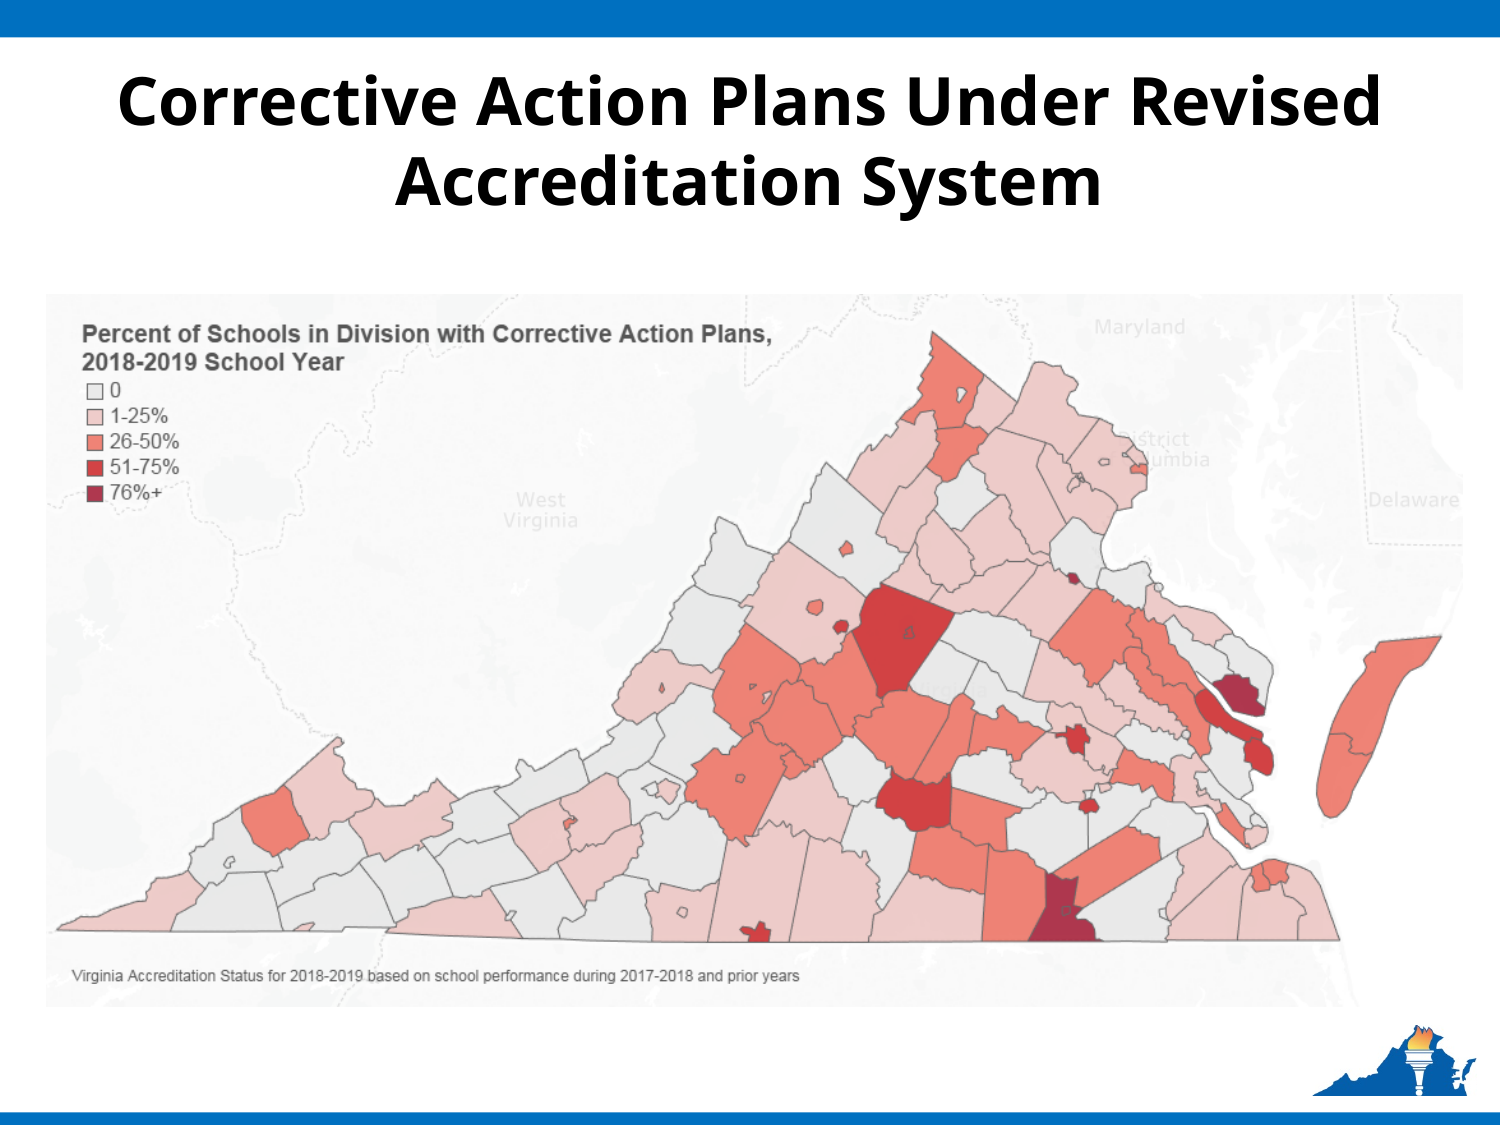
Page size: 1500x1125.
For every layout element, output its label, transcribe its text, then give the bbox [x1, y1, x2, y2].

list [45, 294, 1463, 1007]
picture [1312, 1025, 1477, 1096]
title Corrective Action Plans Under Revised Accreditation System [75, 45, 1425, 233]
